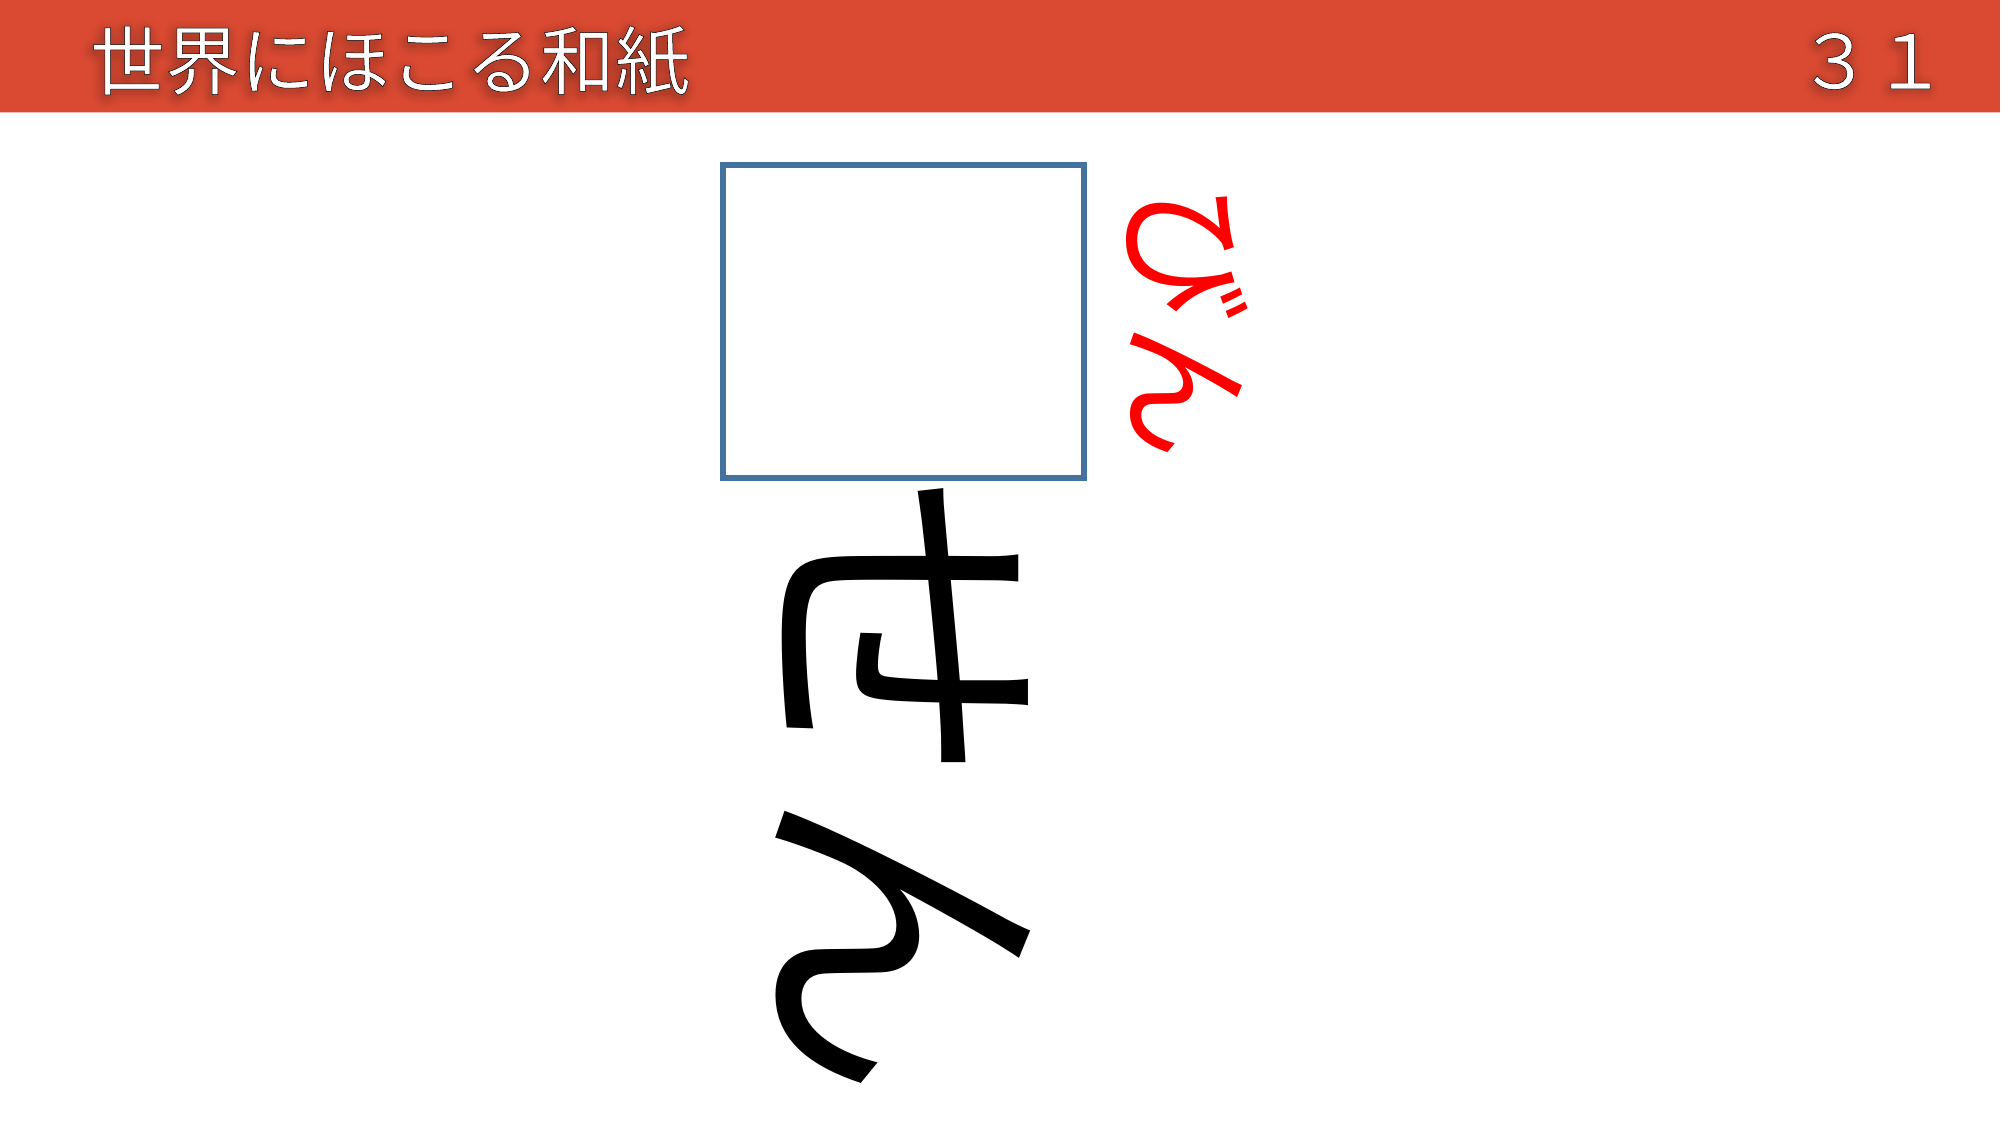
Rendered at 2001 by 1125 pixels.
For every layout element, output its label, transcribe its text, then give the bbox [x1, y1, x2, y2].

text_box 世界にほこる和紙 [75, 6, 1201, 112]
text_box ３１ [1782, 6, 1963, 112]
text_box びん [1085, 170, 1281, 463]
text_box [0, 0, 2000, 113]
text_box 便せん [698, 147, 1108, 1125]
text_box [722, 164, 1085, 479]
